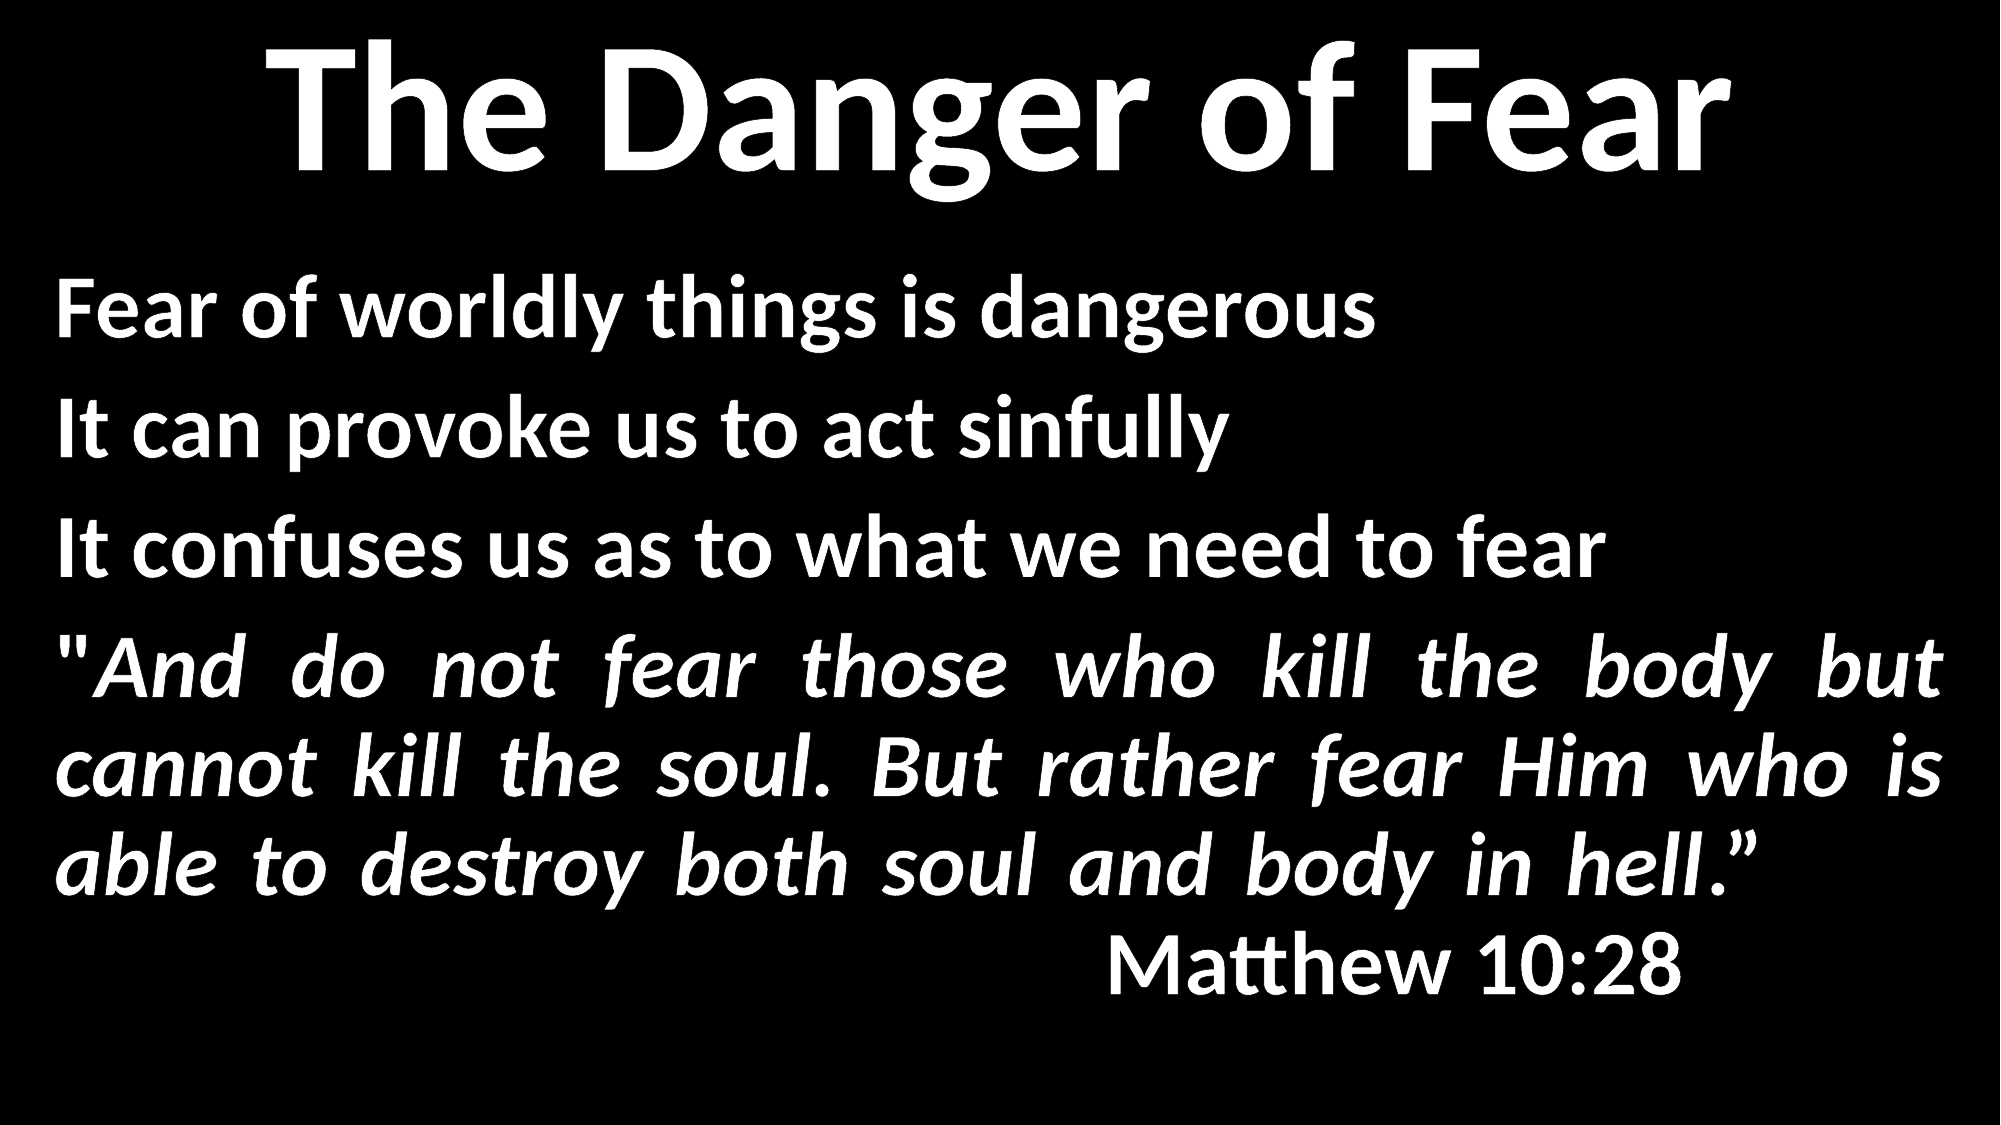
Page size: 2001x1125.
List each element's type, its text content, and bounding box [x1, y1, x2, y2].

list Fear of worldly things is dangerous It can provoke us to act sinfully It confuses us as to what we need to fear "And do not fear those who kill the body but cannot kill the soul. But rather fear Him who is able to destroy both soul and body in hell.” Matthew 10:28 [39, 251, 1961, 1125]
title The Danger of Fear [0, 1, 2000, 219]
